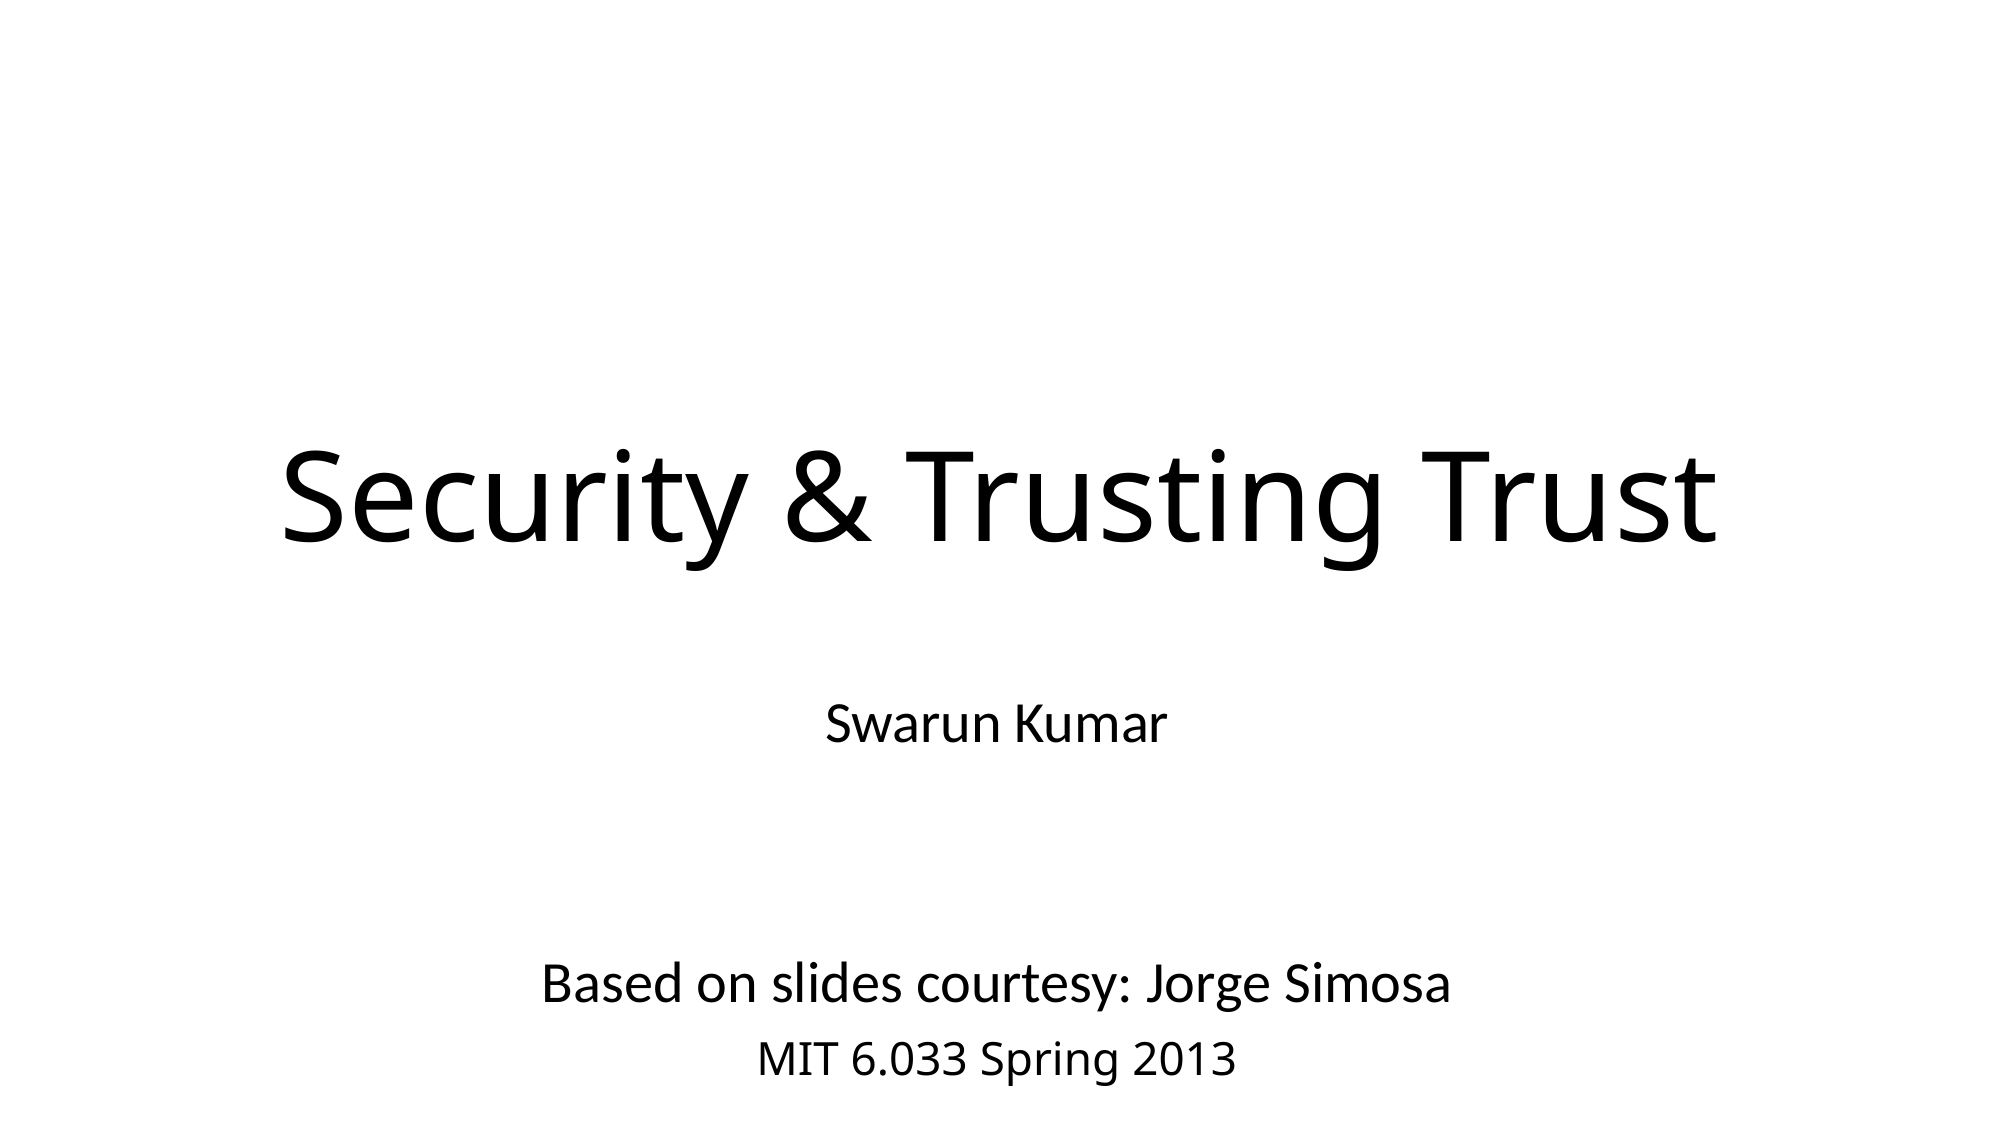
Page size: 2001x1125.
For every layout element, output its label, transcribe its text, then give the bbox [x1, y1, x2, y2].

title Security & Trusting Trust [249, 184, 1750, 576]
subtitle Swarun Kumar Based on slides courtesy: Jorge Simosa MIT 6.033 Spring 2013 [247, 684, 1748, 1099]
